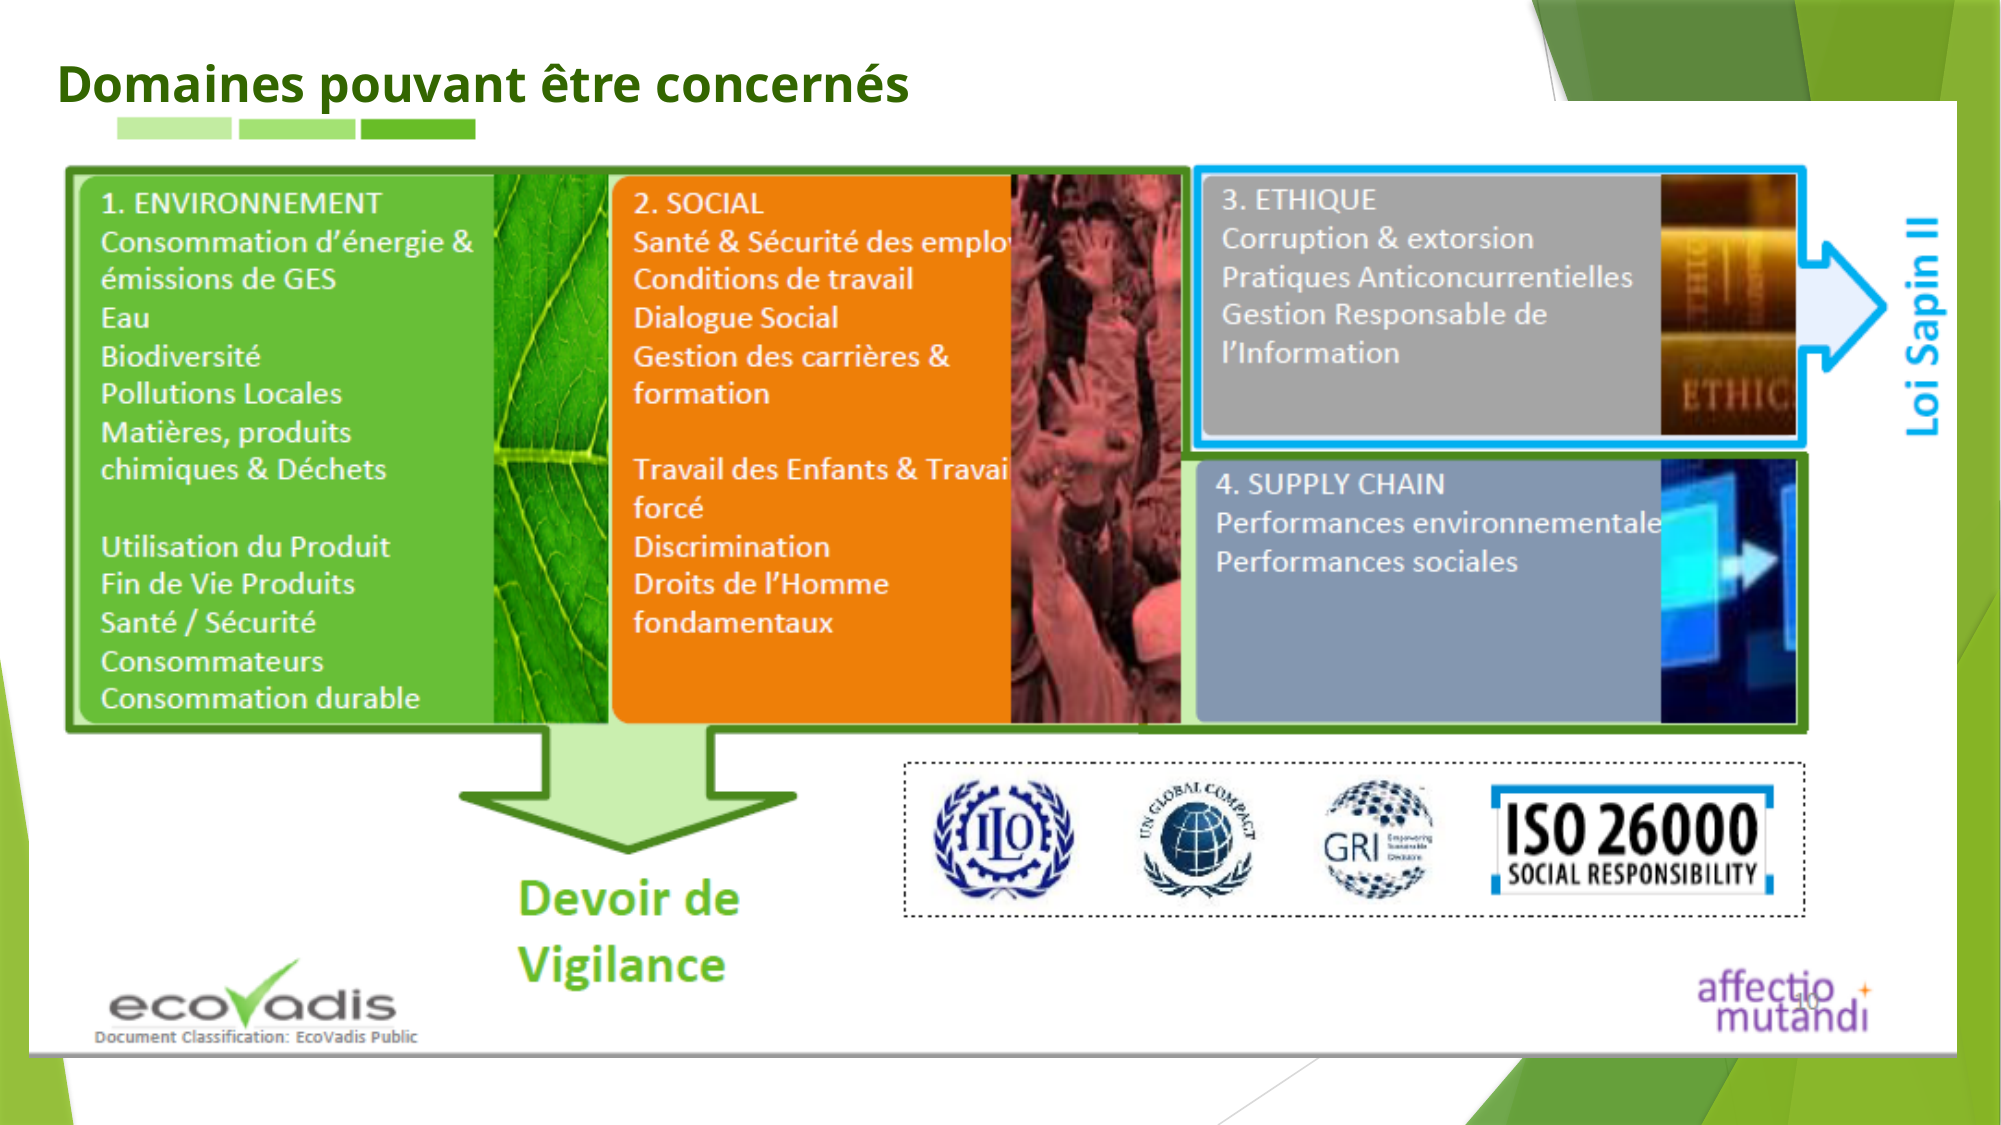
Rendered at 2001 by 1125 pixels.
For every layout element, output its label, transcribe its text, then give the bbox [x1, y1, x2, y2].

picture [28, 100, 1958, 1059]
text_box Domaines pouvant être concernés [41, 45, 926, 98]
